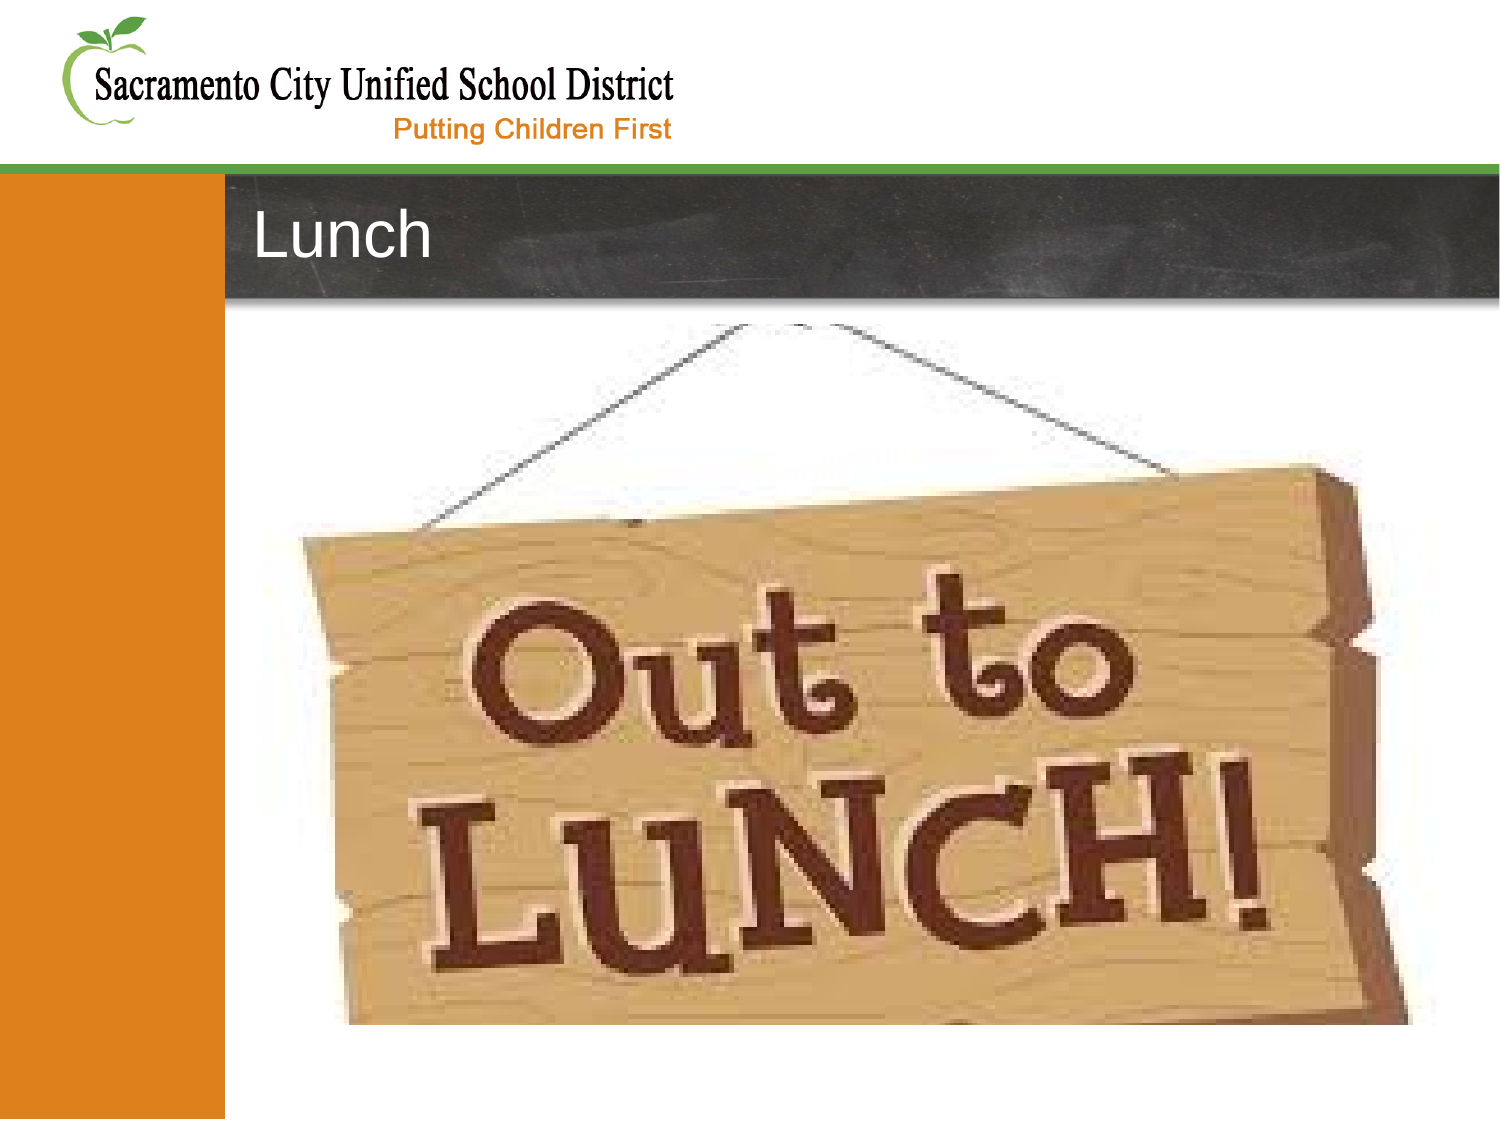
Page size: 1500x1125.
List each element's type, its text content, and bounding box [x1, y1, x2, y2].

title Lunch [237, 174, 1488, 288]
picture [0, 0, 1500, 1119]
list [262, 324, 1451, 1026]
